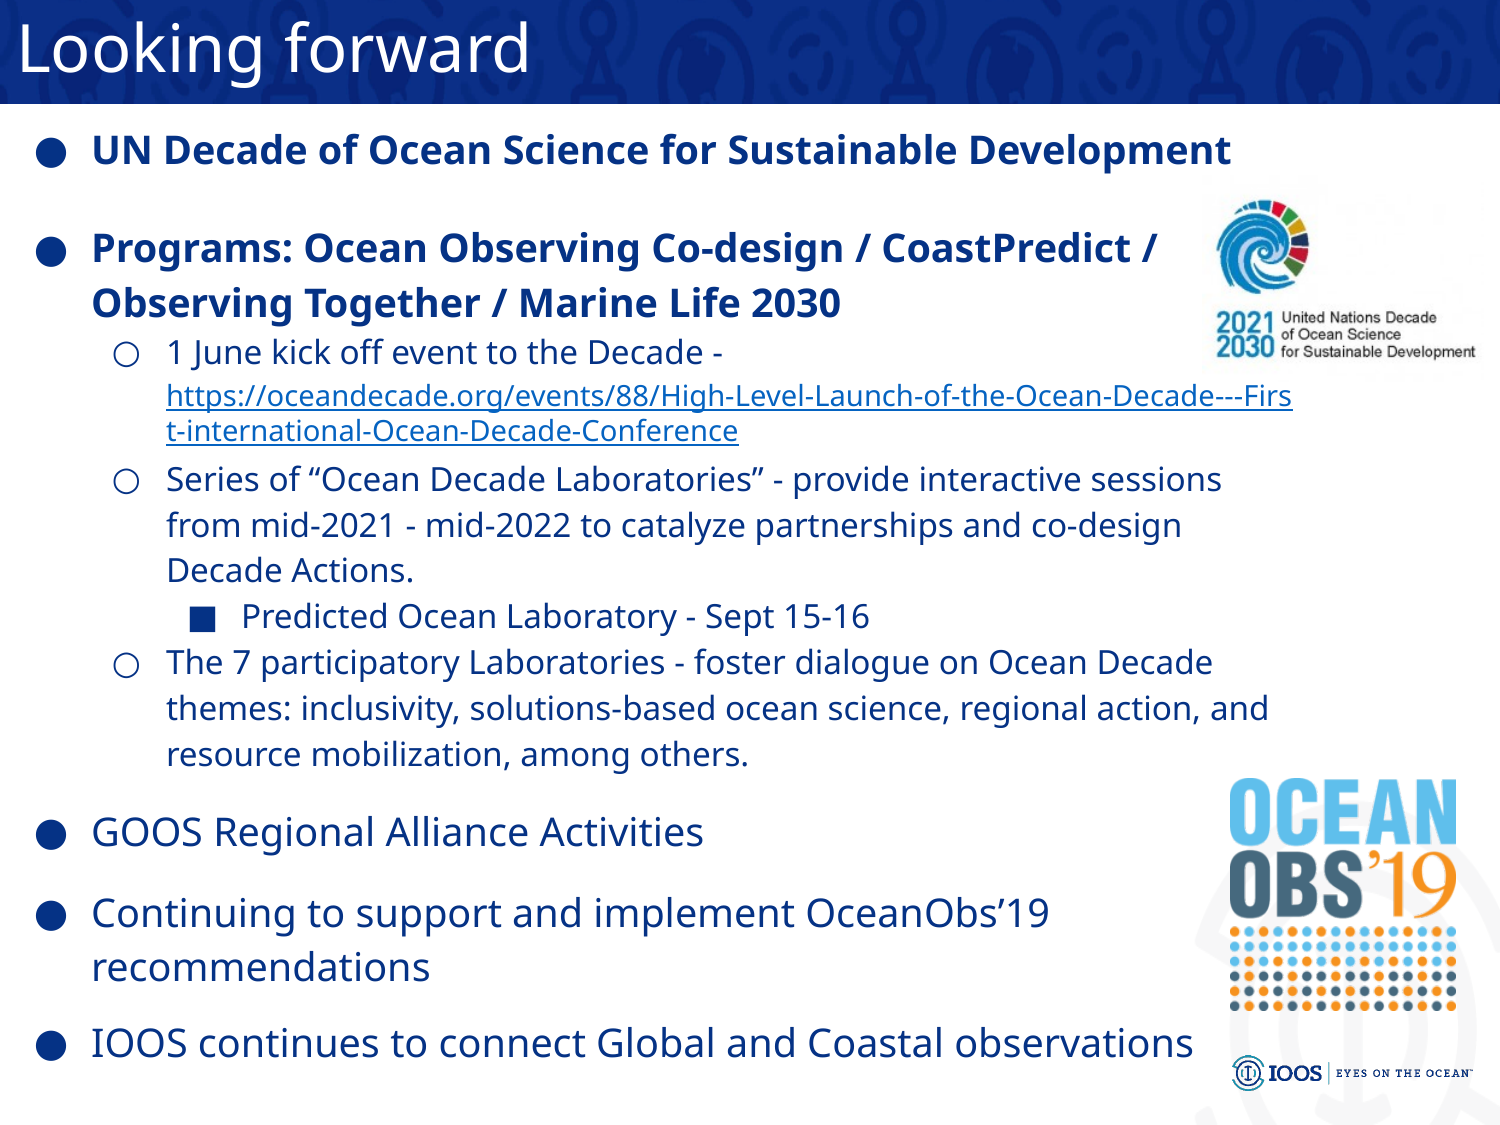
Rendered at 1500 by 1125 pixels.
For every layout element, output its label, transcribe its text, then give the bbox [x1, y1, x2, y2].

title Looking forward [0, 2, 1500, 100]
picture [1202, 174, 1484, 382]
picture [1232, 1055, 1473, 1091]
picture [1230, 778, 1456, 1012]
picture [0, 100, 1500, 104]
list UN Decade of Ocean Science for Sustainable Development Programs: Ocean Observing Co-design / CoastPredict / Observing Together / Marine Life 2030 1 June kick off event to the Decade - https://oceandecade.org/events/88/High-Level-Launch-of-the-Ocean-Decade---First-international-Ocean-Decade-Conference Series of “Ocean Decade Laboratories” - provide interactive sessions from mid-2021 - mid-2022 to catalyze partnerships and co-design Decade Actions. Predicted Ocean Laboratory - Sept 15-16 The 7 participatory Laboratories - foster dialogue on Ocean Decade themes: inclusivity, solutions-based ocean science, regional action, and resource mobilization, among others. GOOS Regional Alliance Activities Continuing to support and implement OceanObs’19 recommendations IOOS continues to connect Global and Coastal observations [0, 110, 1315, 1043]
